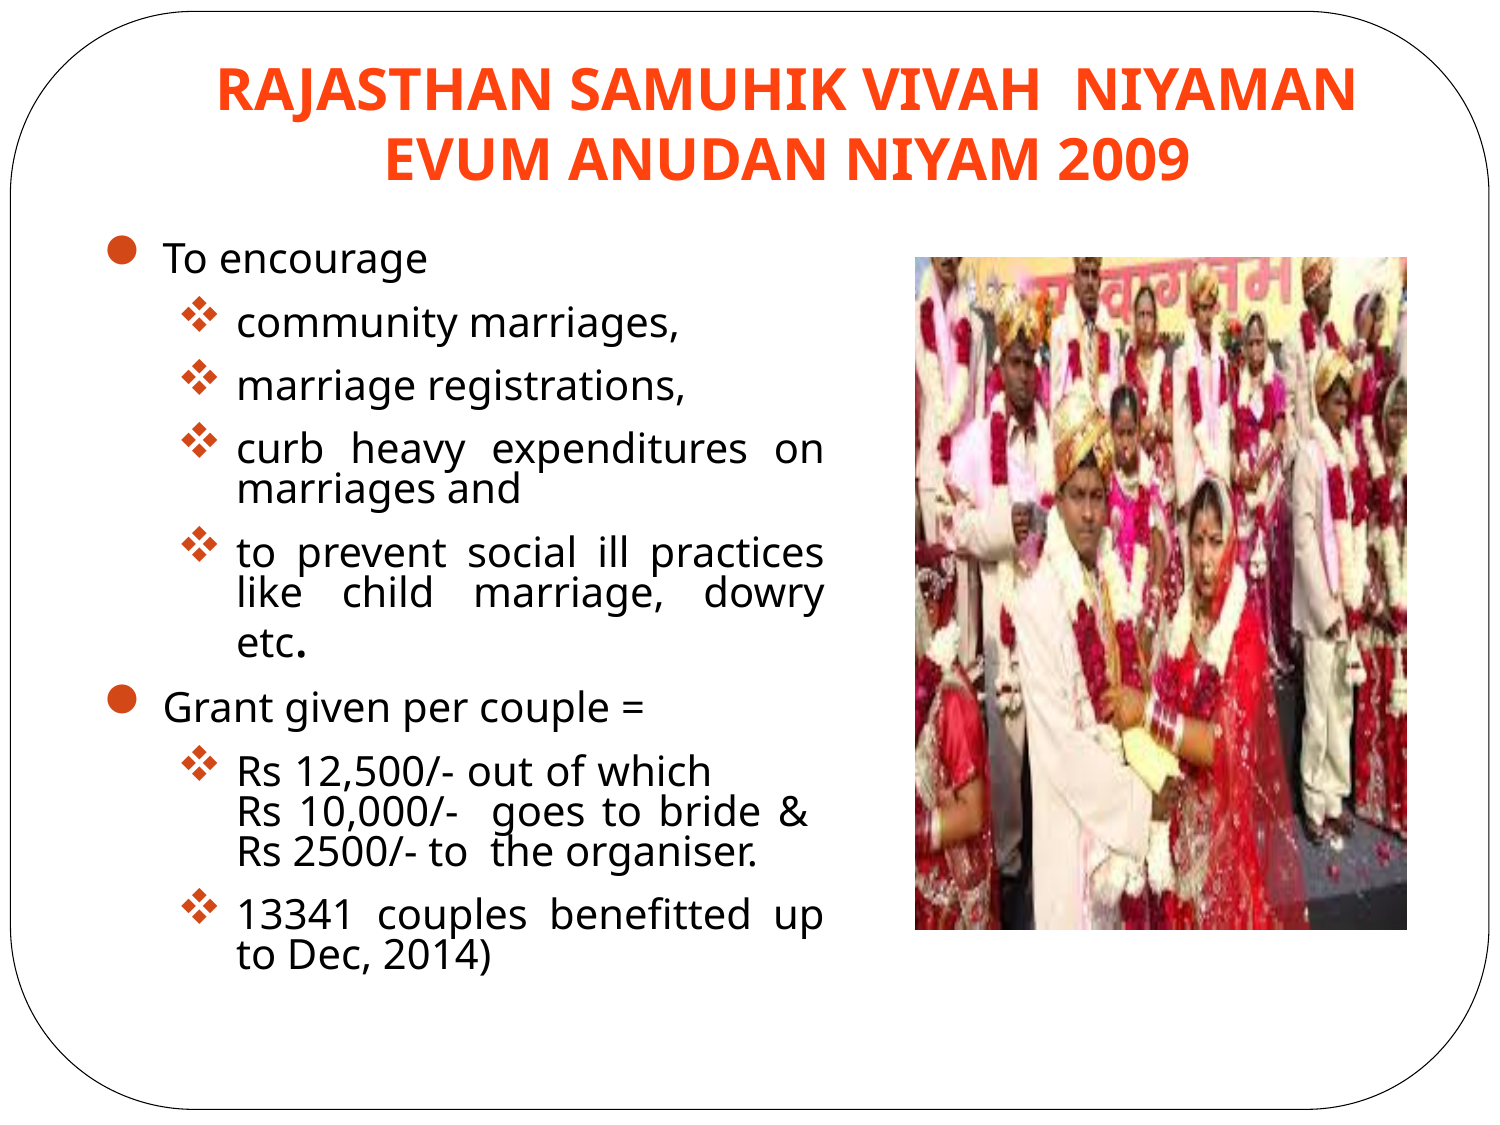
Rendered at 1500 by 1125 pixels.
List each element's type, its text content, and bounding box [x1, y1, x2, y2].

picture [914, 257, 1407, 931]
list To encourage community marriages, marriage registrations, curb heavy expenditures on marriages and to prevent social ill practices like child marriage, dowry etc. Grant given per couple = Rs 12,500/- out of which Rs 10,000/- goes to bride & Rs 2500/- to the organiser. 13341 couples benefitted up to Dec, 2014) [88, 234, 840, 1043]
title RAJASTHAN SAMUHIK VIVAH NIYAMAN EVUM ANUDAN NIYAM 2009 [150, 45, 1425, 233]
